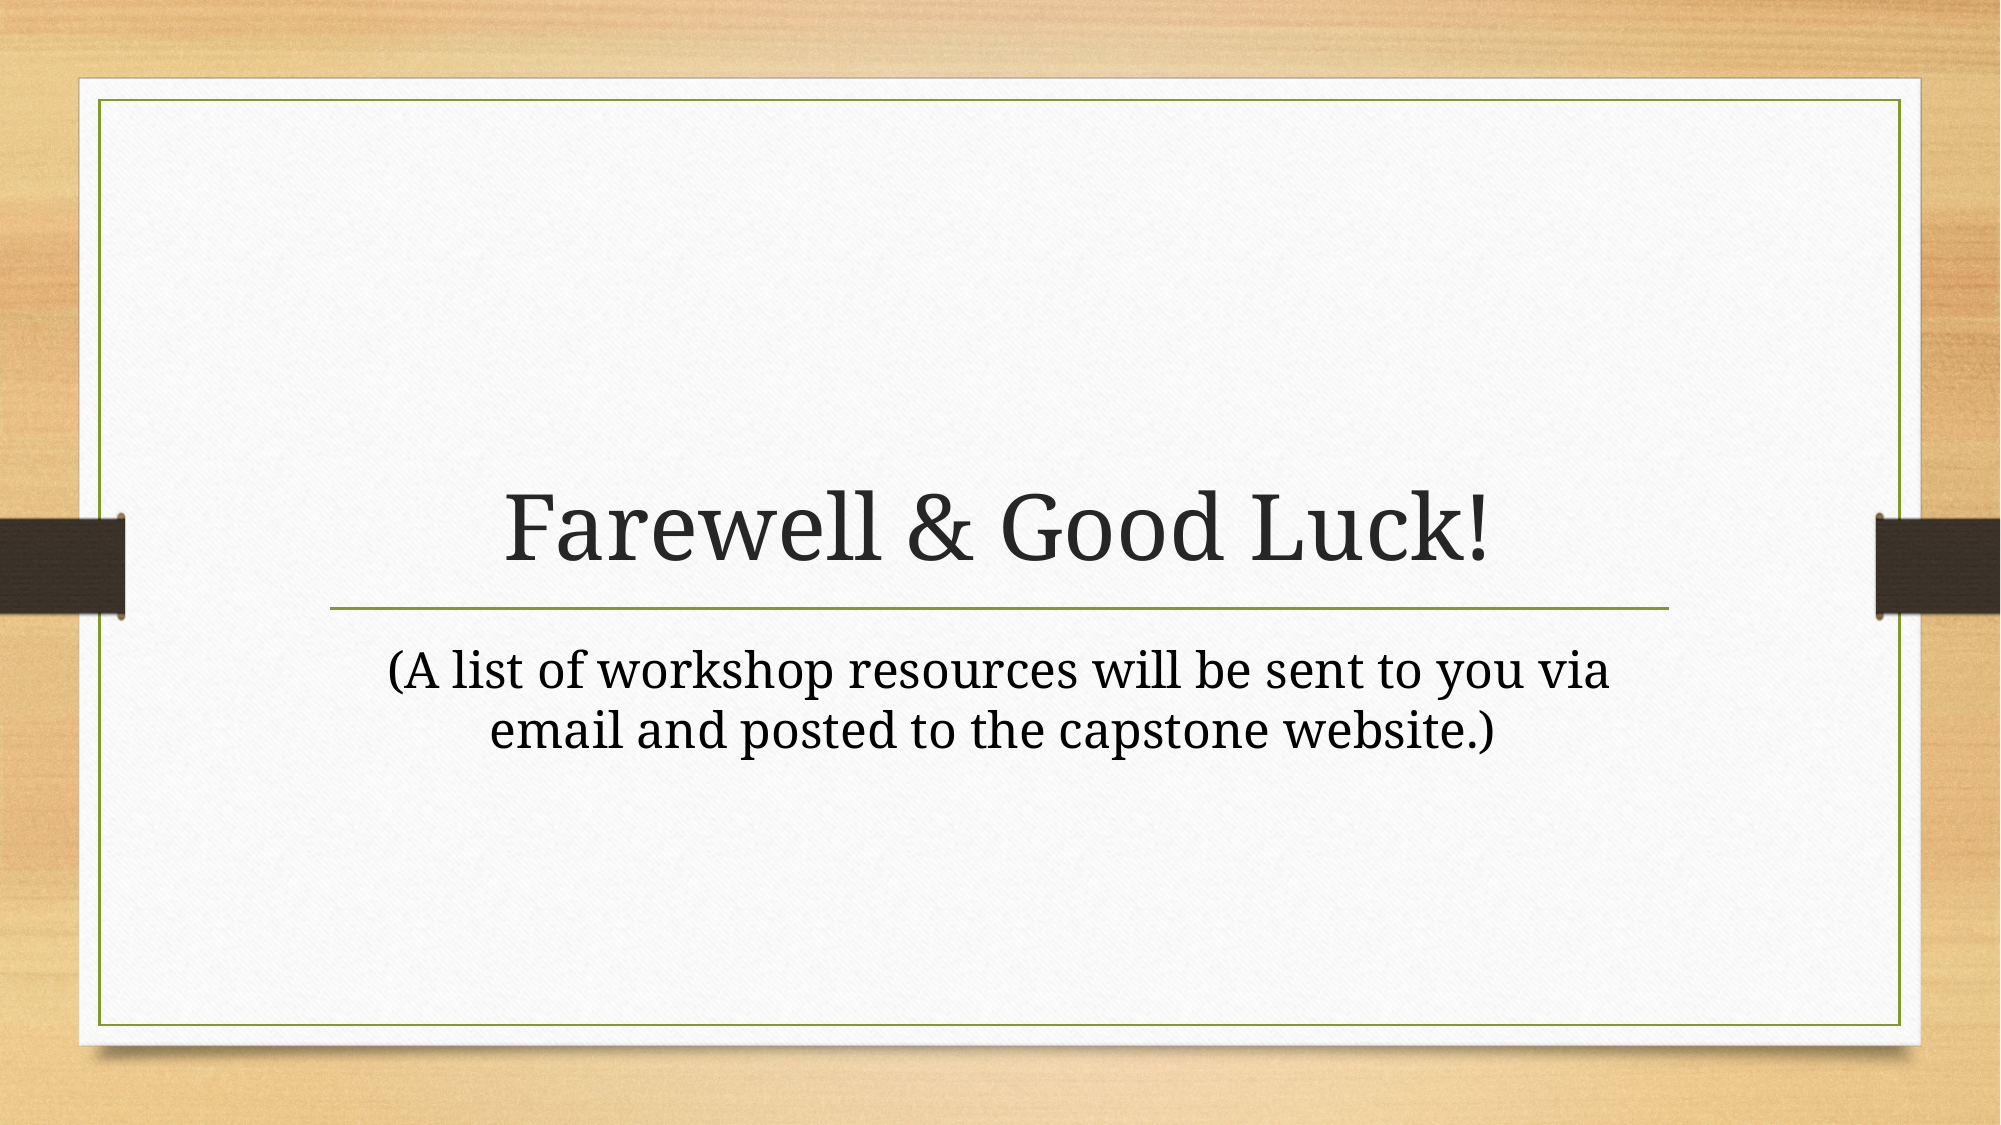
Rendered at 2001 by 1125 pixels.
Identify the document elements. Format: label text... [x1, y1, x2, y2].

picture [0, 0, 2001, 1125]
title Farewell & Good Luck! [330, 287, 1669, 587]
list (A list of workshop resources will be sent to you via email and posted to the capstone website.) [330, 630, 1669, 788]
